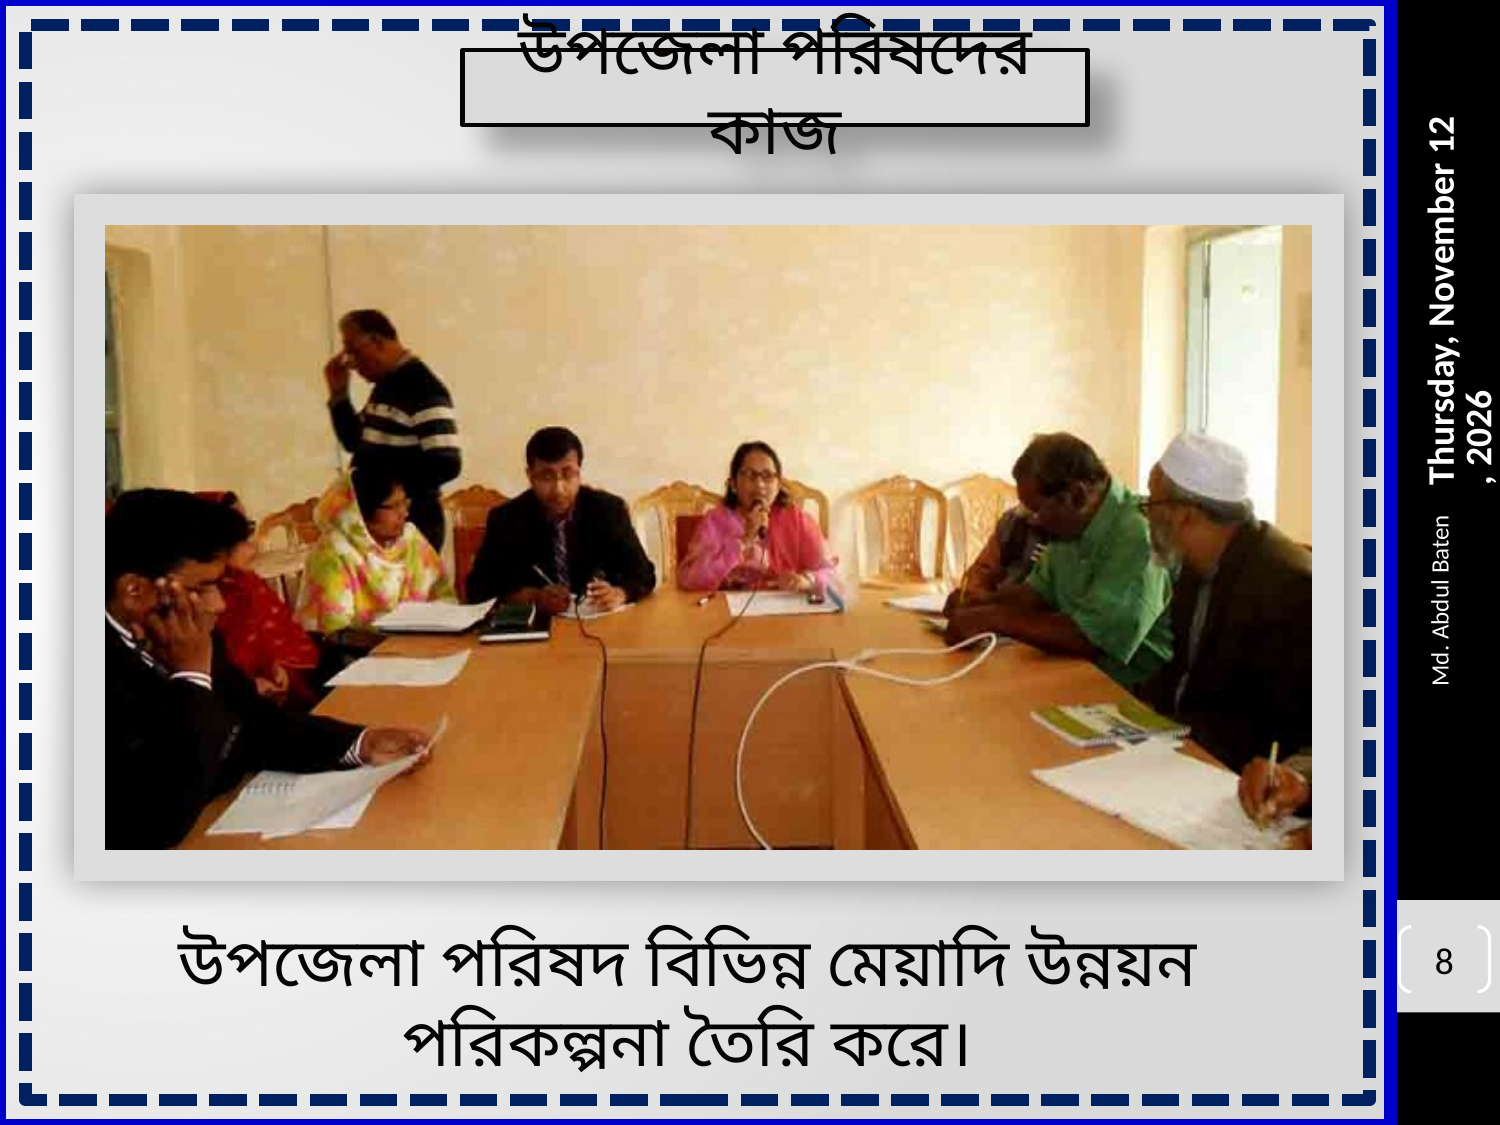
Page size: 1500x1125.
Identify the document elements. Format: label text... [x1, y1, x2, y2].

text_box উপজেলা পরিষদের কাজ [460, 48, 1090, 127]
slide_number 8 [1397, 925, 1492, 994]
text_box উপজেলা পরিষদ বিভিন্ন মেয়াদি উন্নয়ন পরিকল্পনা তৈরি করে। [37, 912, 1338, 1088]
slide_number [1408, 100, 1469, 500]
footer Md. Abdul Baten [1408, 500, 1469, 889]
picture [104, 224, 1313, 851]
